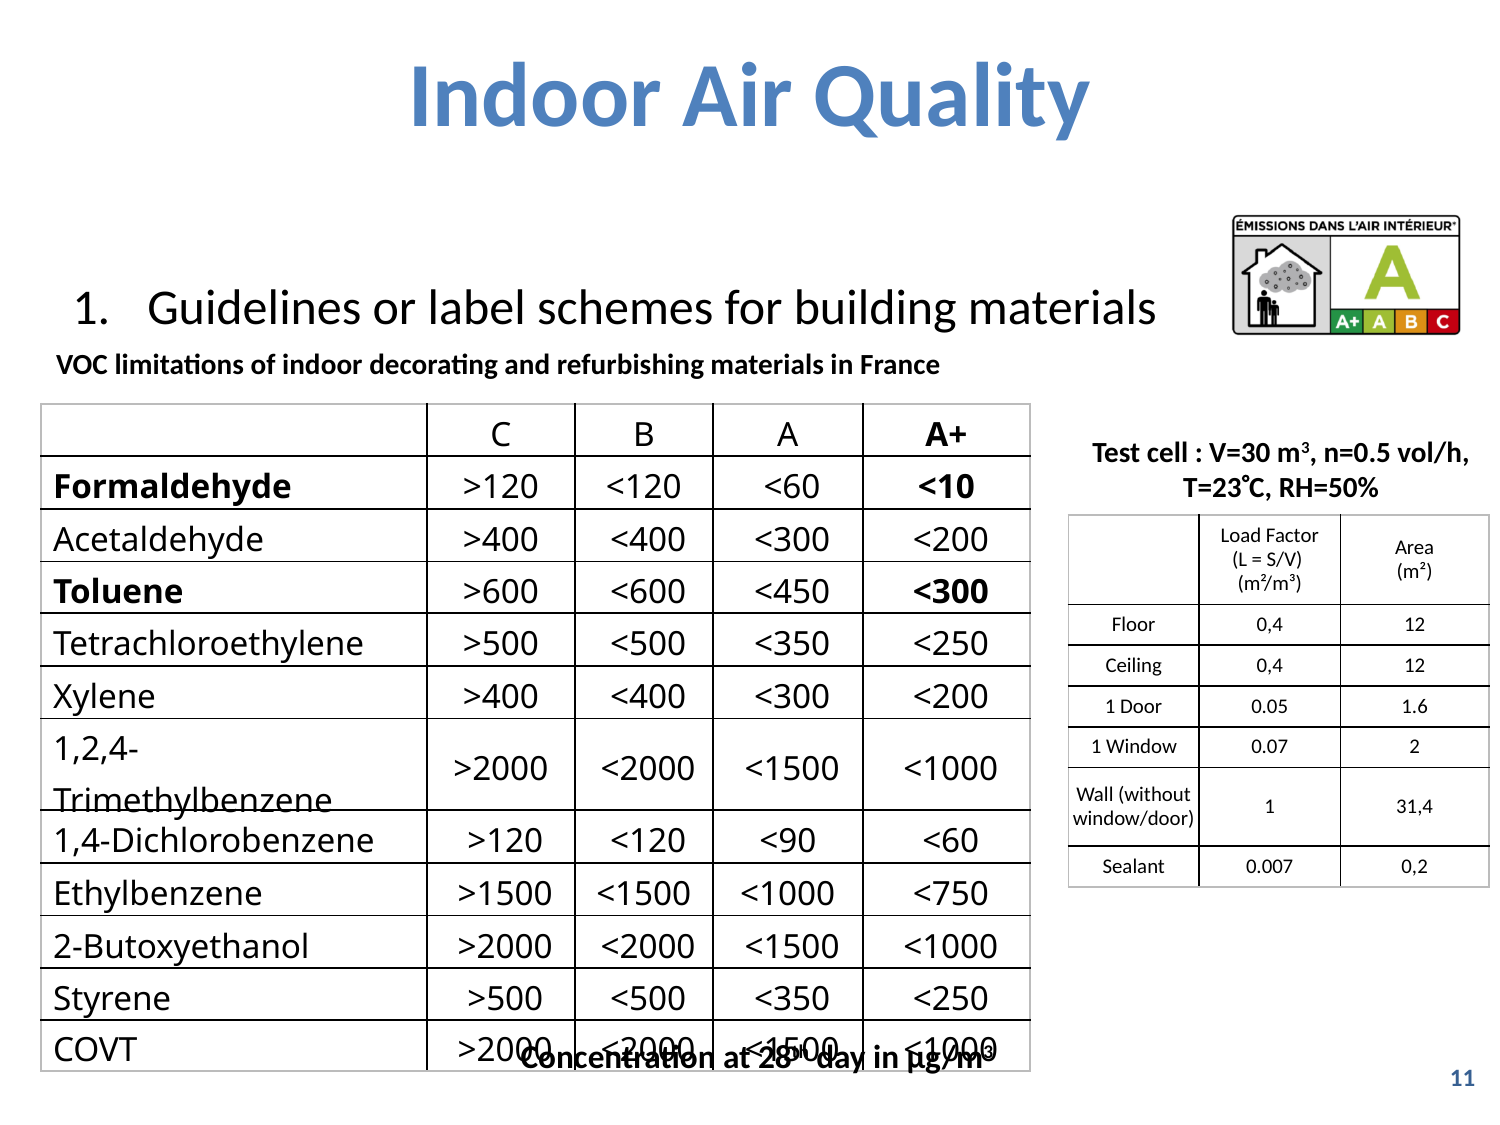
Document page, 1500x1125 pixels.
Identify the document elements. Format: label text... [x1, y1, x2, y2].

table_cell <200 [864, 510, 1029, 561]
table_cell <60 [714, 457, 862, 508]
table_cell Acetaldehyde [42, 510, 426, 561]
table_cell <1000 [864, 1021, 1029, 1027]
table_cell 12 [1341, 646, 1488, 685]
table_cell 0,4 [1200, 646, 1340, 685]
table_cell <1500 [714, 1021, 862, 1027]
table_cell <600 [576, 562, 712, 612]
table_header [42, 405, 426, 455]
table_cell <750 [864, 864, 1029, 915]
table_cell Sealant [1069, 847, 1198, 886]
table_cell >2000 [428, 1021, 574, 1070]
table_cell 0.007 [1200, 847, 1340, 886]
table_cell <500 [576, 969, 712, 1019]
table_cell Styrene [42, 969, 426, 1019]
table_header A [714, 405, 862, 455]
table_cell 1,4-Dichlorobenzene [42, 811, 426, 862]
table_cell Ceiling [1069, 646, 1198, 685]
table_cell <1000 [714, 864, 862, 915]
table_cell <200 [864, 667, 1029, 718]
table_cell Formaldehyde [42, 457, 426, 508]
table_cell >500 [428, 969, 574, 1019]
table_cell <400 [576, 667, 712, 718]
text_box VOC limitations of indoor decorating and refurbishing materials in France [41, 338, 1034, 388]
text_box Guidelines or label schemes for building materials [57, 267, 1400, 462]
table_cell 1 [1200, 768, 1340, 845]
table_cell <500 [576, 614, 712, 665]
table_cell >1500 [428, 864, 574, 915]
table_cell Ethylbenzene [42, 864, 426, 915]
text_box 11 [1435, 1046, 1500, 1107]
table_cell Tetrachloroethylene [42, 614, 426, 665]
table_cell 0.05 [1200, 687, 1340, 726]
text_box Concentration at 28th day in µg/m3 [505, 1027, 1069, 1083]
table_cell <90 [714, 811, 862, 862]
title Indoor Air Quality [75, 0, 1425, 183]
table_cell >600 [428, 562, 574, 612]
table_cell 0.07 [1200, 728, 1340, 767]
table_cell 12 [1341, 605, 1488, 644]
table_cell <1500 [576, 864, 712, 915]
table_cell <2000 [576, 719, 712, 809]
table_header Load Factor (L = S/V) (m²/m³) [1200, 516, 1340, 604]
table_cell 1.6 [1341, 687, 1488, 726]
table_header [1069, 516, 1198, 604]
table_cell <300 [714, 667, 862, 718]
table_cell 2-Butoxyethanol [42, 916, 426, 967]
table_cell <1000 [864, 916, 1029, 967]
table_cell >400 [428, 667, 574, 718]
table_cell <300 [714, 510, 862, 561]
table_cell <350 [714, 614, 862, 665]
table_header Area (m²) [1341, 516, 1488, 604]
table_cell <300 [864, 562, 1029, 612]
table_cell <400 [576, 510, 712, 561]
table_cell <120 [576, 457, 712, 508]
table_cell <250 [864, 614, 1029, 665]
table_cell >120 [428, 811, 574, 862]
table_cell >2000 [428, 916, 574, 967]
table_header C [428, 405, 574, 455]
table_cell 0,4 [1200, 605, 1340, 644]
table_cell <10 [864, 457, 1029, 508]
table_cell 2 [1341, 728, 1488, 767]
table_cell 0,2 [1341, 847, 1488, 886]
table_header A+ [864, 405, 1029, 455]
table_cell >2000 [428, 719, 574, 809]
table_cell <2000 [576, 916, 712, 967]
picture [1231, 213, 1464, 338]
table_cell Xylene [42, 667, 426, 718]
table_header B [576, 405, 712, 455]
table_cell Wall (without window/door) [1069, 768, 1198, 845]
table_cell >400 [428, 510, 574, 561]
table_cell <1500 [714, 916, 862, 967]
table_cell <120 [576, 811, 712, 862]
table_cell <250 [864, 969, 1029, 1019]
table_cell <450 [714, 562, 862, 612]
table_cell >500 [428, 614, 574, 665]
table_cell <60 [864, 811, 1029, 862]
table_cell <1000 [864, 719, 1029, 809]
table_cell Toluene [42, 562, 426, 612]
text_box Test cell : V=30 m3, n=0.5 vol/h, T=23C, RH=50% [1068, 426, 1500, 511]
table_cell <1500 [714, 719, 862, 809]
table_cell <2000 [576, 1021, 712, 1027]
table_cell 1 Door [1069, 687, 1198, 726]
table_cell 31,4 [1341, 768, 1488, 845]
table_cell 1,2,4-Trimethylbenzene [42, 719, 426, 809]
table_cell COVT [42, 1021, 426, 1070]
table_cell 1 Window [1069, 728, 1198, 767]
table_cell >120 [428, 457, 574, 508]
table_cell Floor [1069, 605, 1198, 644]
table_cell <350 [714, 969, 862, 1019]
